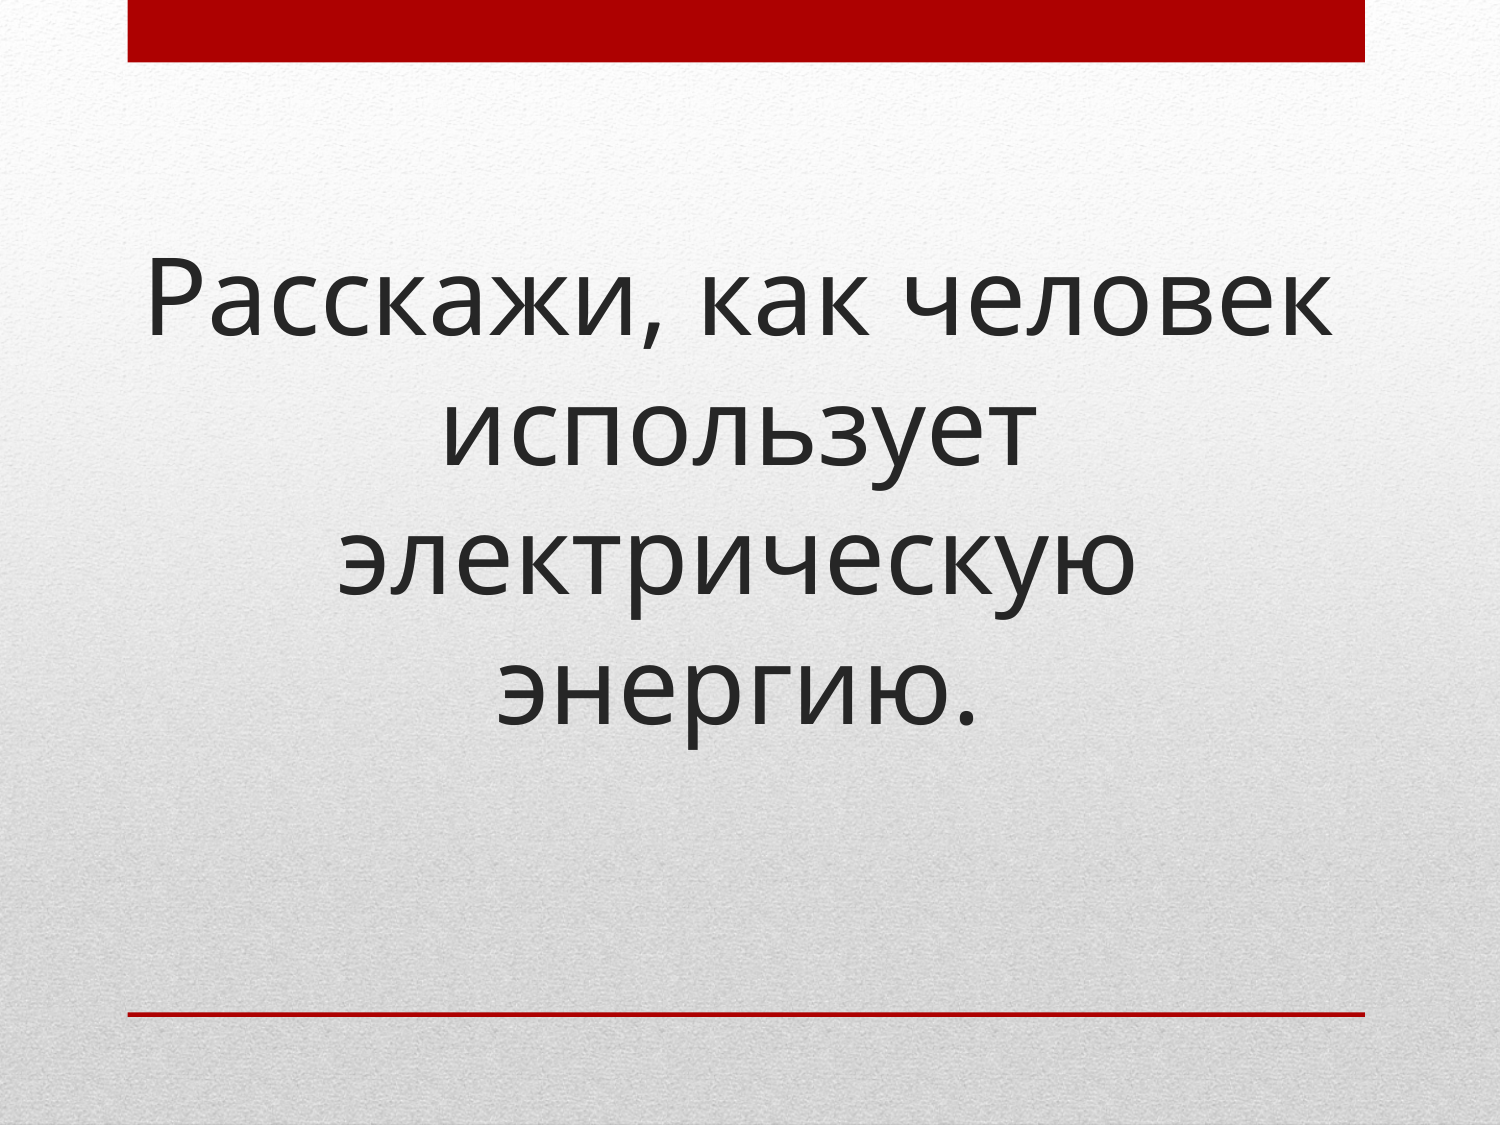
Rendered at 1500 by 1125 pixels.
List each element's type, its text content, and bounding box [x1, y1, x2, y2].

title Расскажи, как человек использует электрическую энергию. [88, 219, 1390, 1013]
